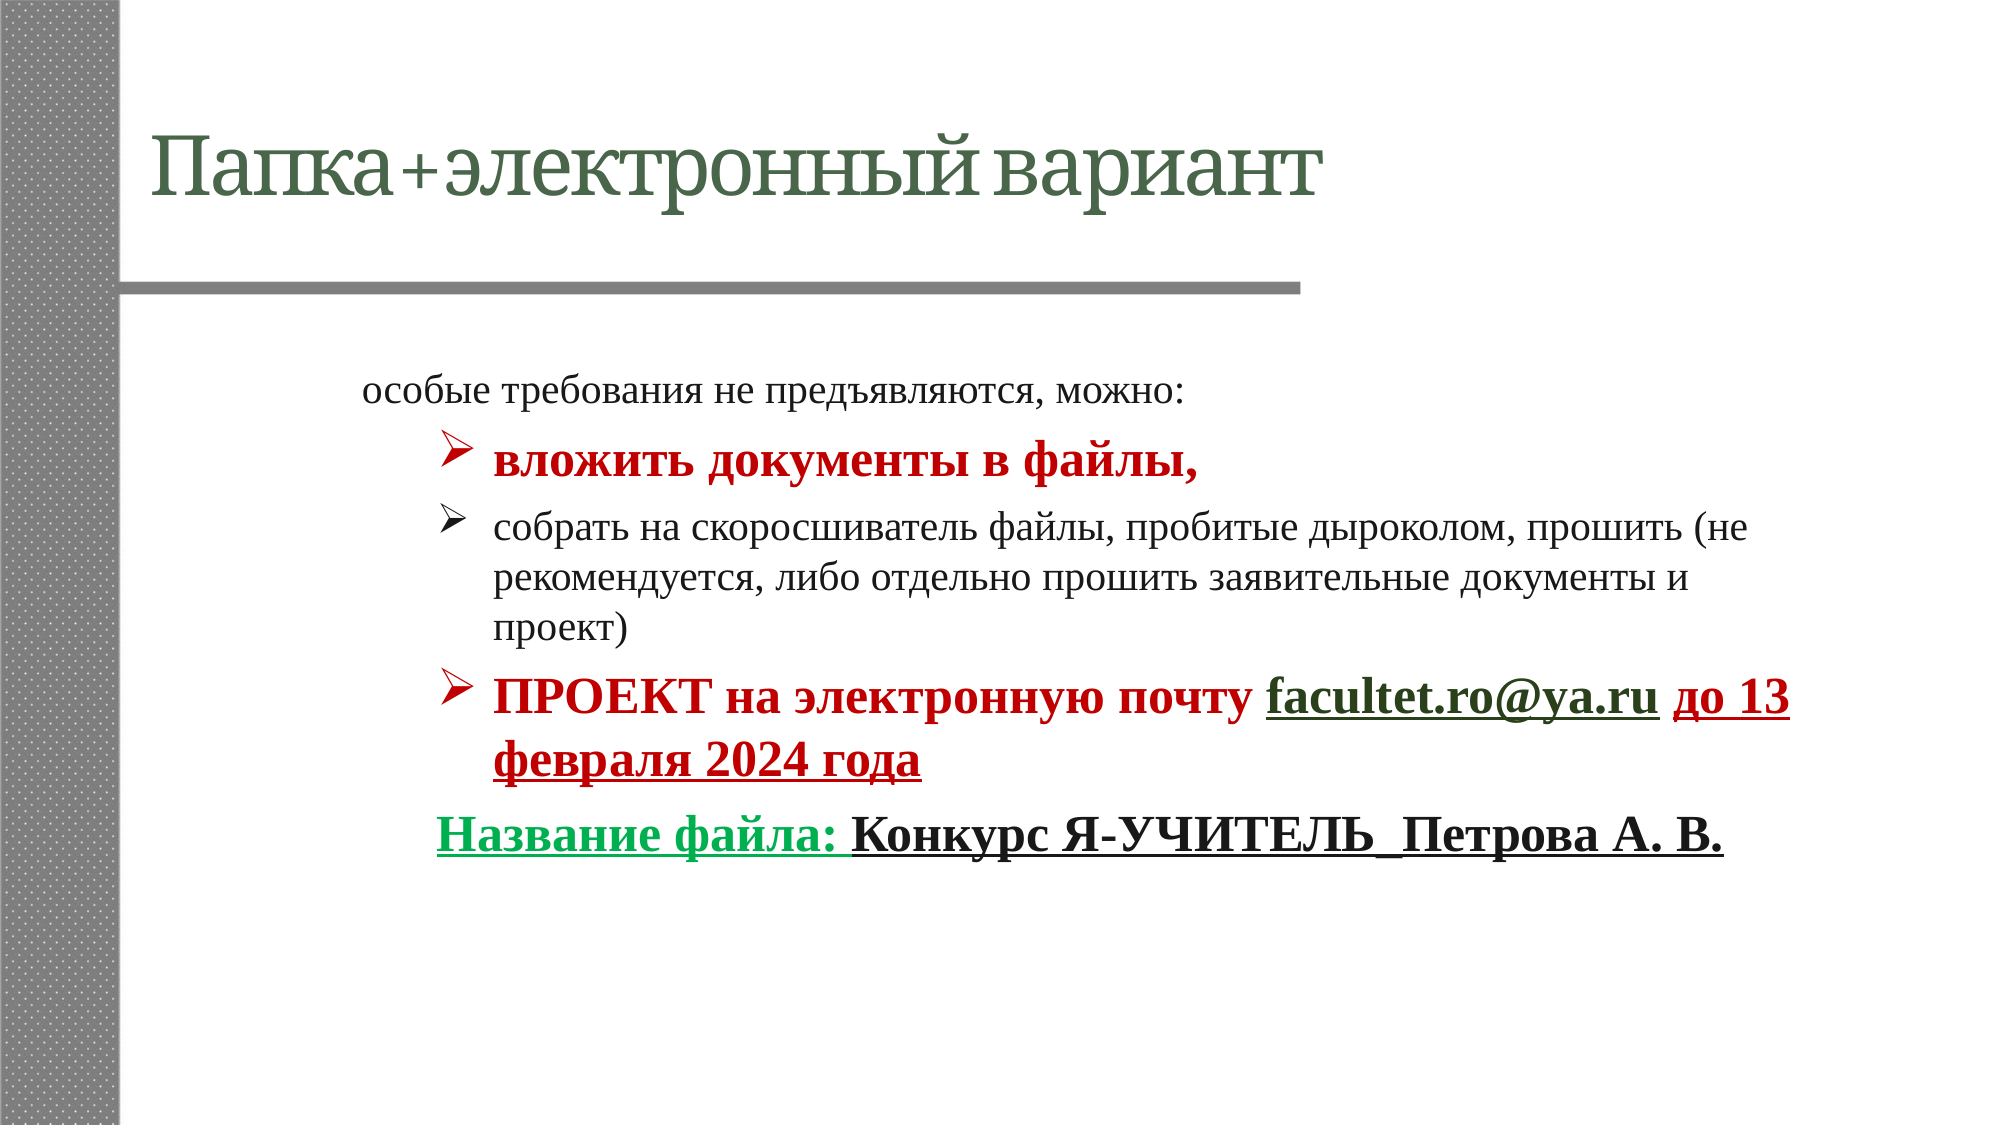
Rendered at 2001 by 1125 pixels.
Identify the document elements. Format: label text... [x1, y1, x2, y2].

title Папка+электронный вариант [132, 59, 2000, 278]
picture [0, 0, 2001, 1125]
text_box особые требования не предъявляются, можно: вложить документы в файлы, собрать на скоросшиватель файлы, пробитые дыроколом, прошить (не рекомендуется, либо отдельно прошить заявительные документы и проект) ПРОЕКТ на электронную почту facultet.ro@ya.ru до 13 февраля 2024 года Название файла: Конкурс Я-УЧИТЕЛЬ_Петрова А. В. [347, 354, 1839, 869]
